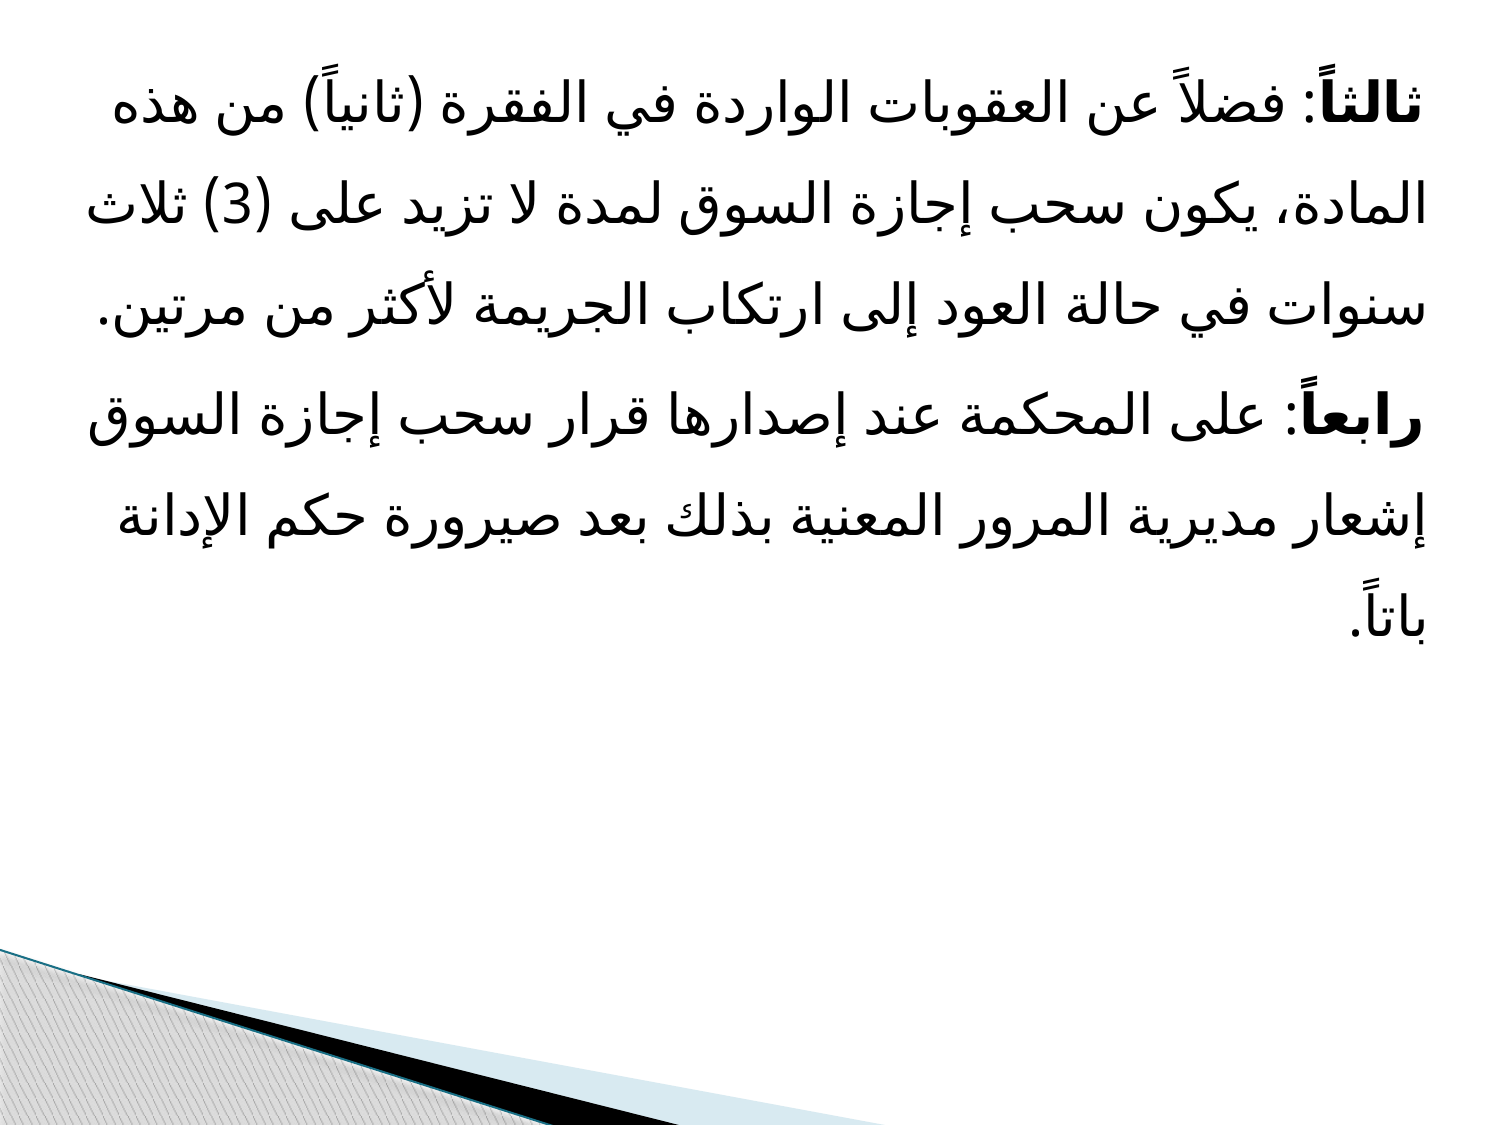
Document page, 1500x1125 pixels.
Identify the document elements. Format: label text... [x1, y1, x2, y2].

list ثالثاً: فضلاً عن العقوبات الواردة في الفقرة (ثانياً) من هذه المادة، يكون سحب إجازة السوق لمدة لا تزيد على (3) ثلاث سنوات في حالة العود إلى ارتكاب الجريمة لأكثر من مرتين. رابعاً: على المحكمة عند إصدارها قرار سحب إجازة السوق إشعار مديرية المرور المعنية بذلك بعد صيرورة حكم الإدانة باتاً. [37, 24, 1463, 1088]
